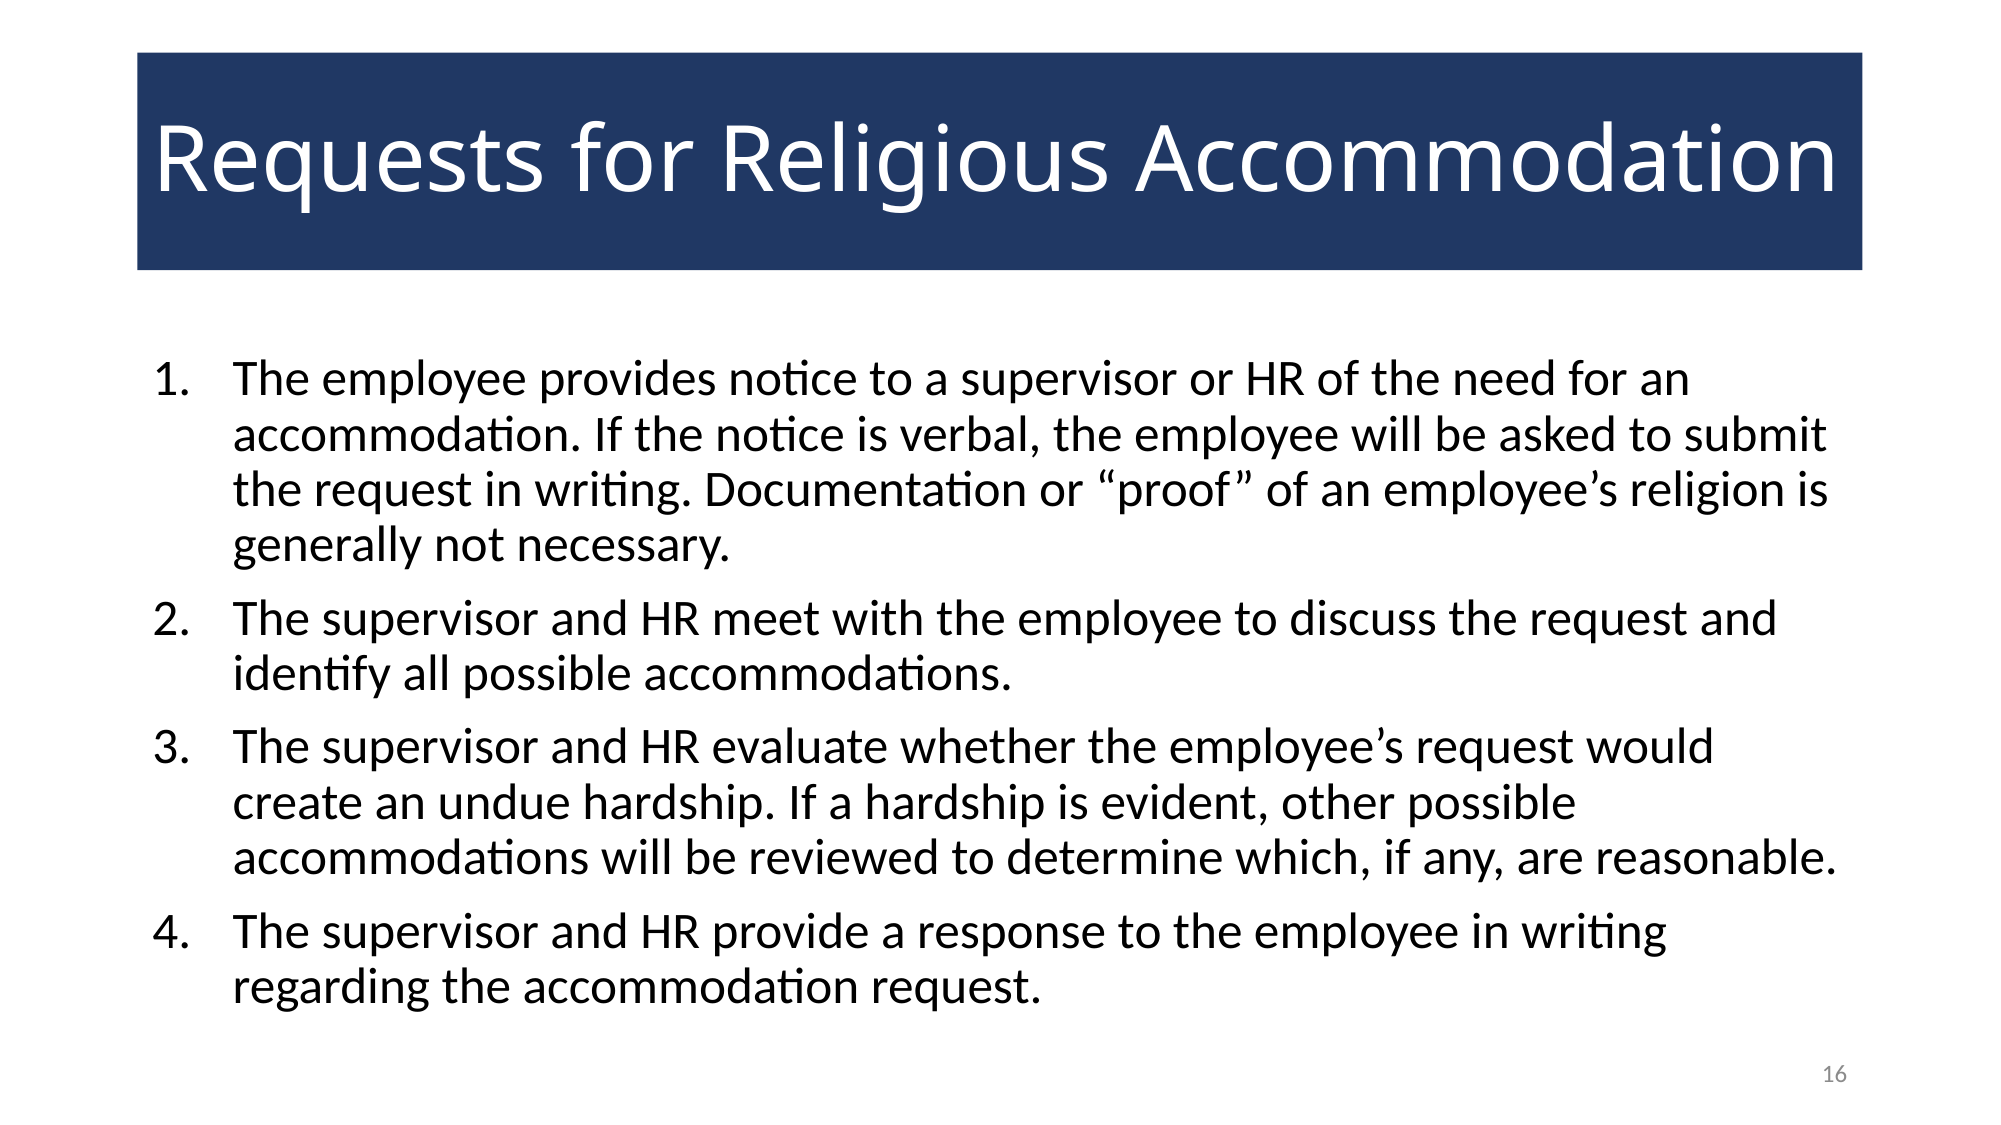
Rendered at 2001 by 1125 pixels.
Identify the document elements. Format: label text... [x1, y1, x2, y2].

title Requests for Religious Accommodation [137, 52, 1863, 271]
list The employee provides notice to a supervisor or HR of the need for an accommodation. If the notice is verbal, the employee will be asked to submit the request in writing. Documentation or “proof” of an employee’s religion is generally not necessary. The supervisor and HR meet with the employee to discuss the request and identify all possible accommodations. The supervisor and HR evaluate whether the employee’s request would create an undue hardship. If a hardship is evident, other possible accommodations will be reviewed to determine which, if any, are reasonable. The supervisor and HR provide a response to the employee in writing regarding the accommodation request. [137, 343, 1863, 1043]
slide_number 16 [1412, 1042, 1863, 1103]
